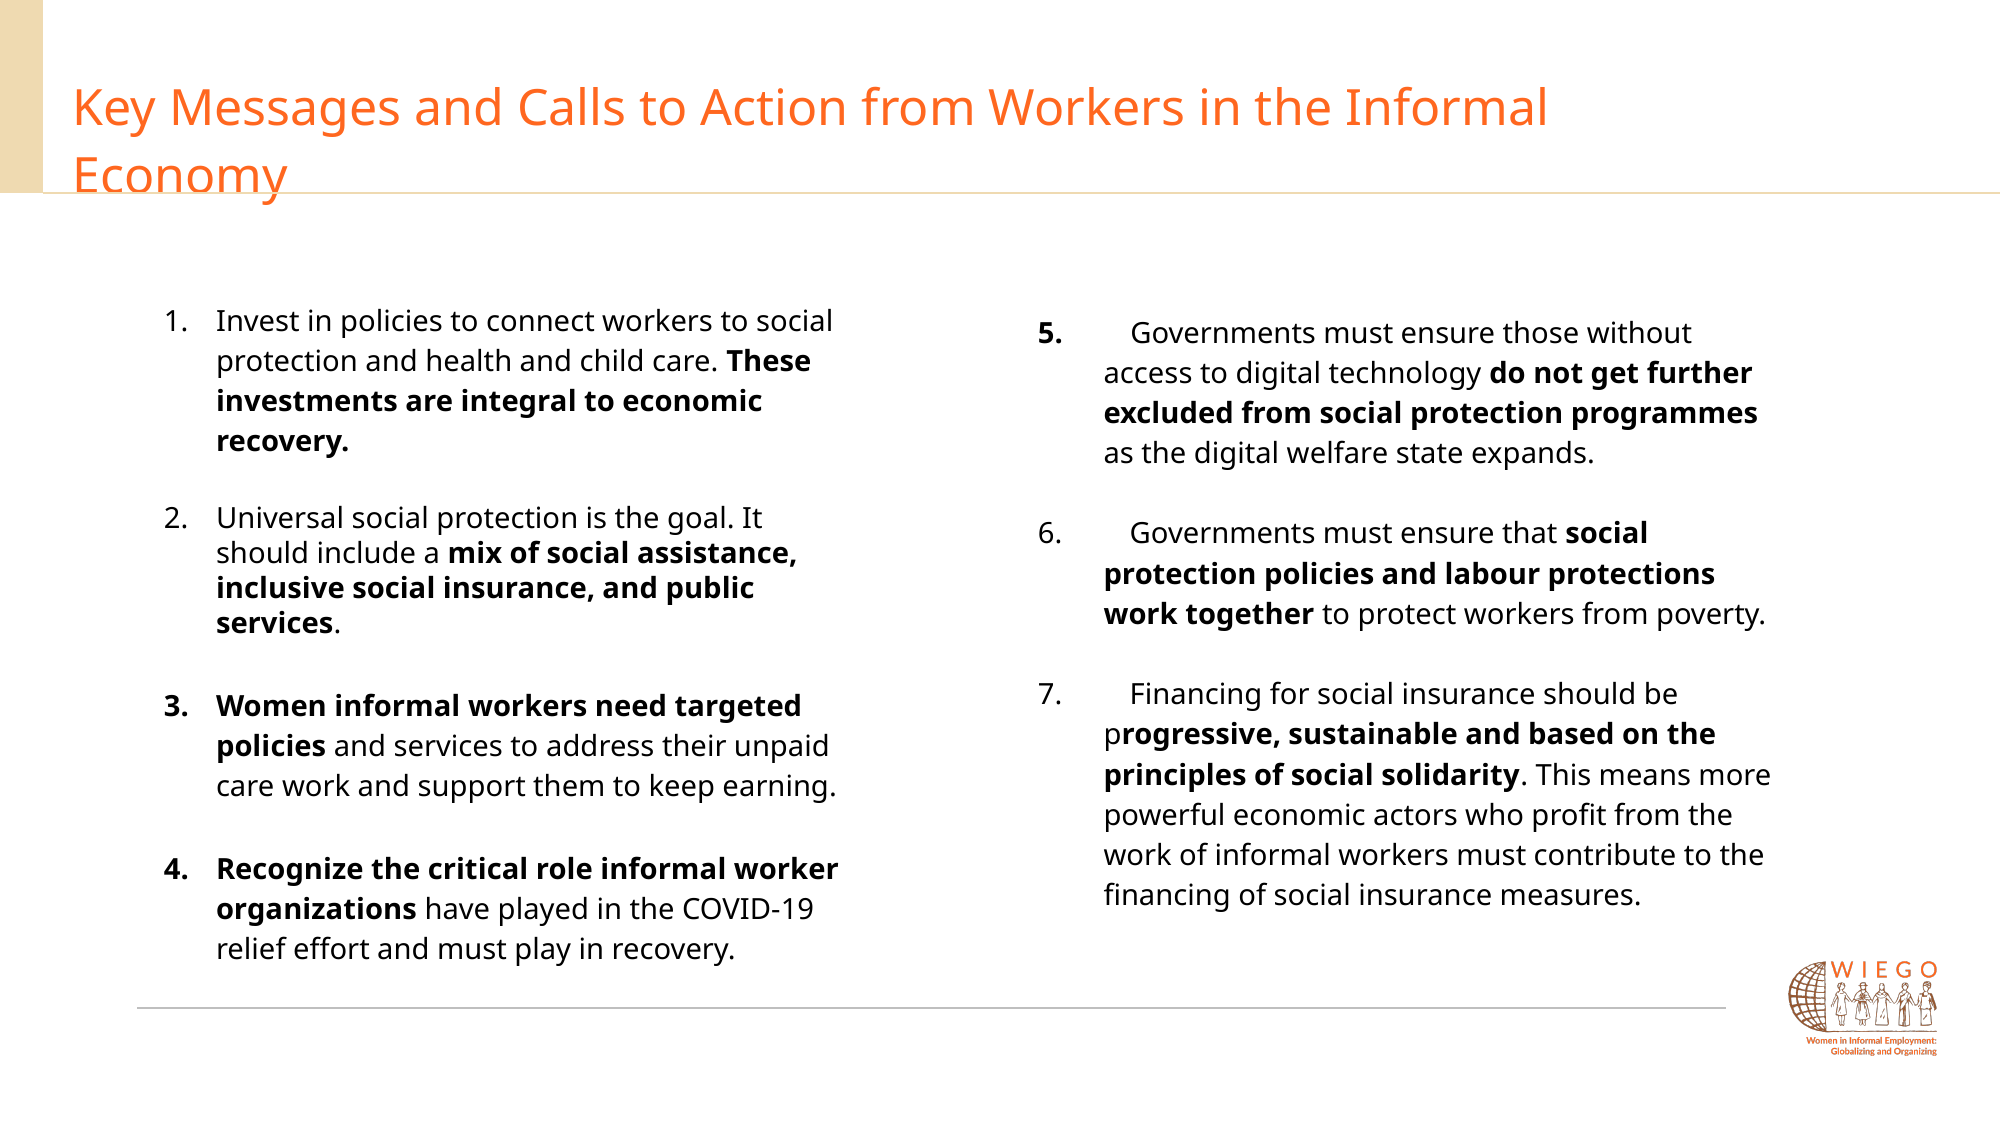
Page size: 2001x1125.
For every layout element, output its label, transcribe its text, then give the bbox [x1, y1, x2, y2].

text_box Key Messages and Calls to Action from Workers in the Informal Economy [57, 58, 1790, 192]
text_box Key Messages and Calls to Action from Workers in the Informal Economy [57, 204, 1790, 212]
picture [1788, 961, 1937, 1056]
text_box 5. Governments must ensure those without access to digital technology do not get further excluded from social protection programmes as the digital welfare state expands. 6. Governments must ensure that social protection policies and labour protections work together to protect workers from poverty. 7. Financing for social insurance should be progressive, sustainable and based on the principles of social solidarity. This means more powerful economic actors who profit from the work of informal workers must contribute to the financing of social insurance measures. [1004, 251, 1790, 927]
text_box [0, 0, 43, 193]
text_box Invest in policies to connect workers to social protection and health and child care. These investments are integral to economic recovery. Universal social protection is the goal. It should include a mix of social assistance, inclusive social insurance, and public services. Women informal workers need targeted policies and services to address their unpaid care work and support them to keep earning. Recognize the critical role informal worker organizations have played in the COVID-19 relief effort and must play in recovery. [125, 281, 864, 1072]
